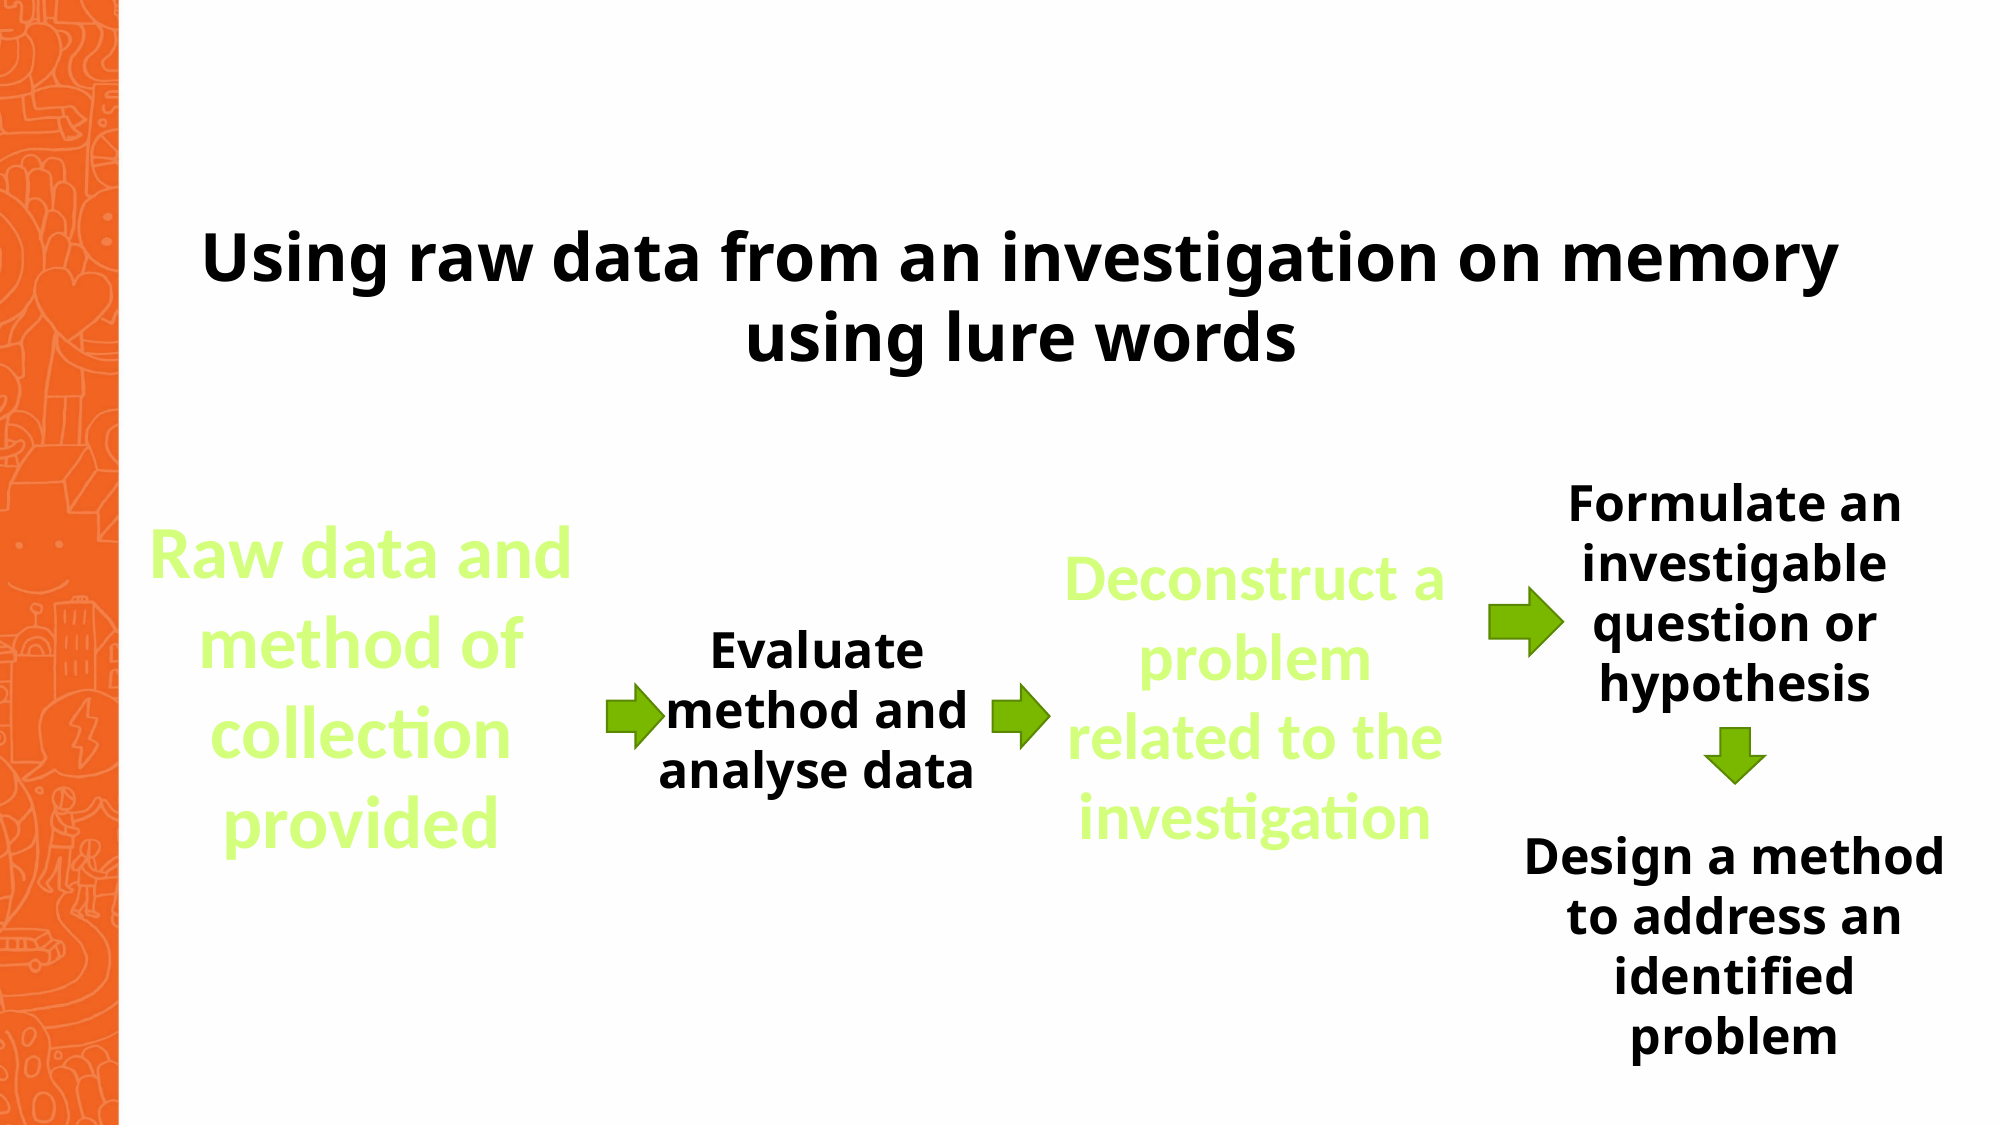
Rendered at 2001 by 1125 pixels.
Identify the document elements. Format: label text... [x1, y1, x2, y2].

text_box [605, 682, 666, 751]
text_box Formulate an investigable question or hypothesis [1549, 463, 1921, 719]
text_box [1703, 727, 1768, 786]
text_box Raw data and method of collection provided [130, 495, 593, 871]
picture [0, 0, 2001, 1125]
text_box Design a method to address an identified problem [1500, 816, 1970, 1072]
text_box [1488, 585, 1565, 658]
text_box [991, 682, 1051, 751]
text_box Using raw data from an investigation on memory using lure words [176, 137, 1866, 383]
text_box Deconstruct a problem related to the investigation [1036, 525, 1476, 861]
text_box Evaluate method and analyse data [631, 611, 1003, 806]
